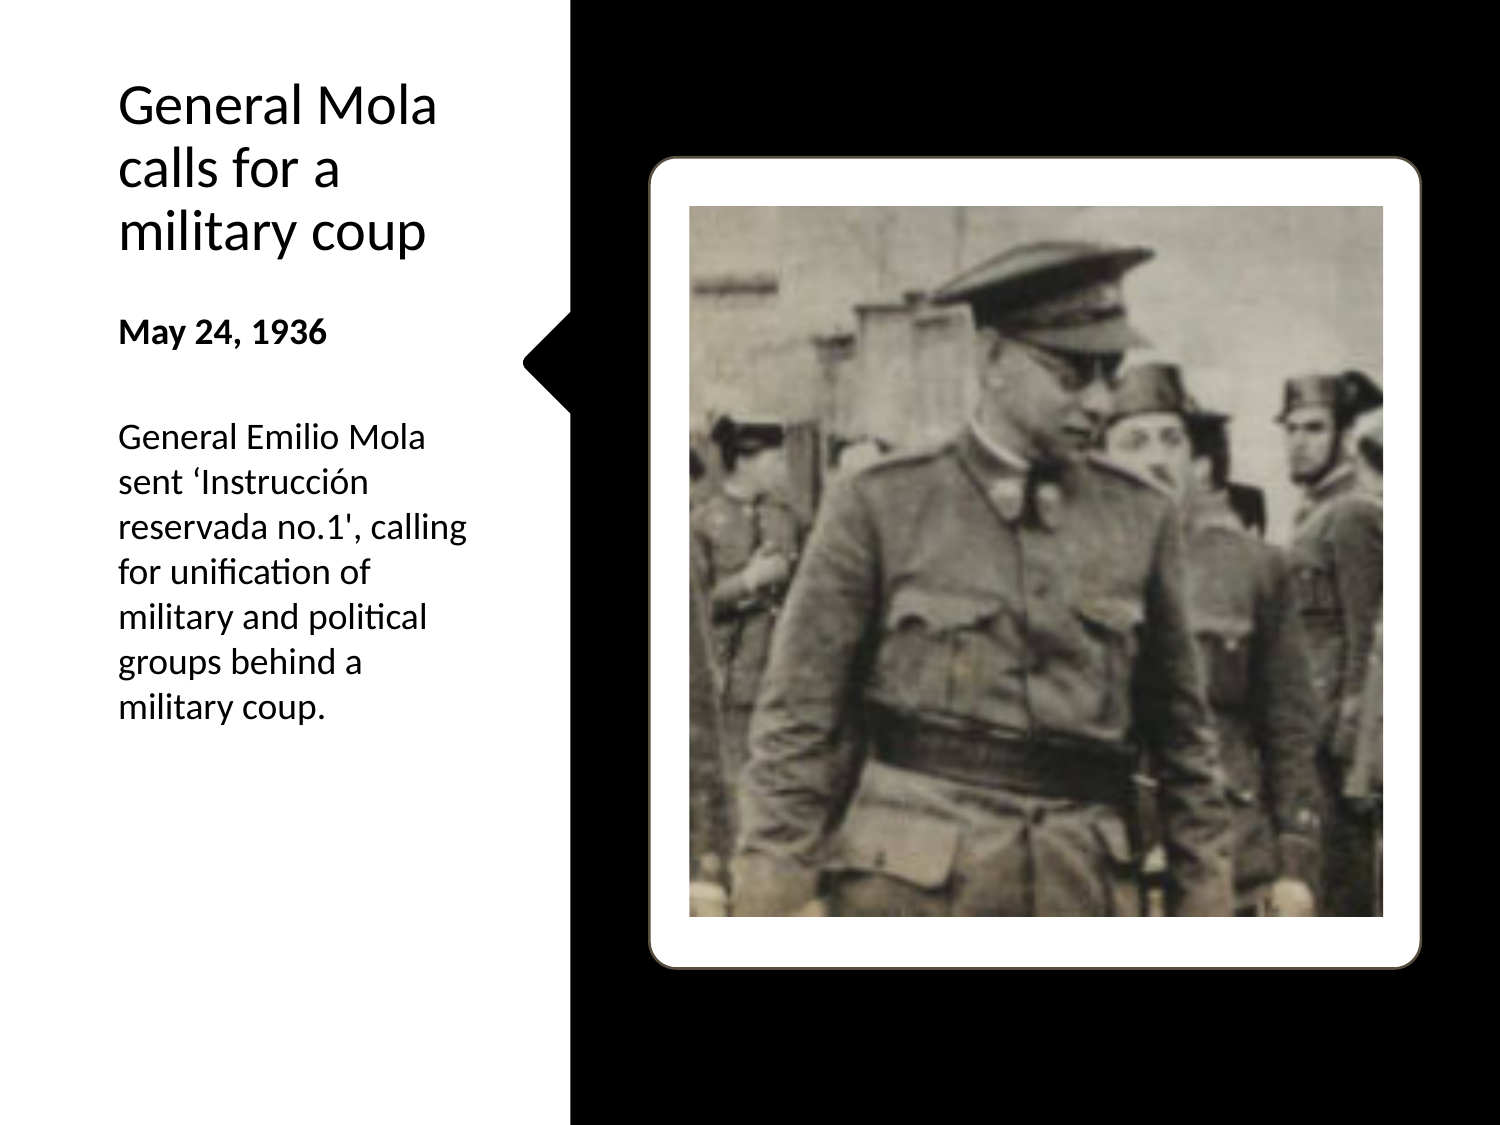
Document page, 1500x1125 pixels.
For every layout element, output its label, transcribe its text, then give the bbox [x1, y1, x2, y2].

text_box [525, 0, 1500, 1125]
picture [689, 206, 1384, 917]
text_box [647, 155, 1423, 971]
title General Mola calls for a military coup [103, 59, 497, 278]
list May 24, 1936 General Emilio Mola sent ‘Instrucción reservada no.1', calling for unification of military and political groups behind a military coup. [103, 299, 497, 1014]
text_box [0, 0, 573, 1125]
